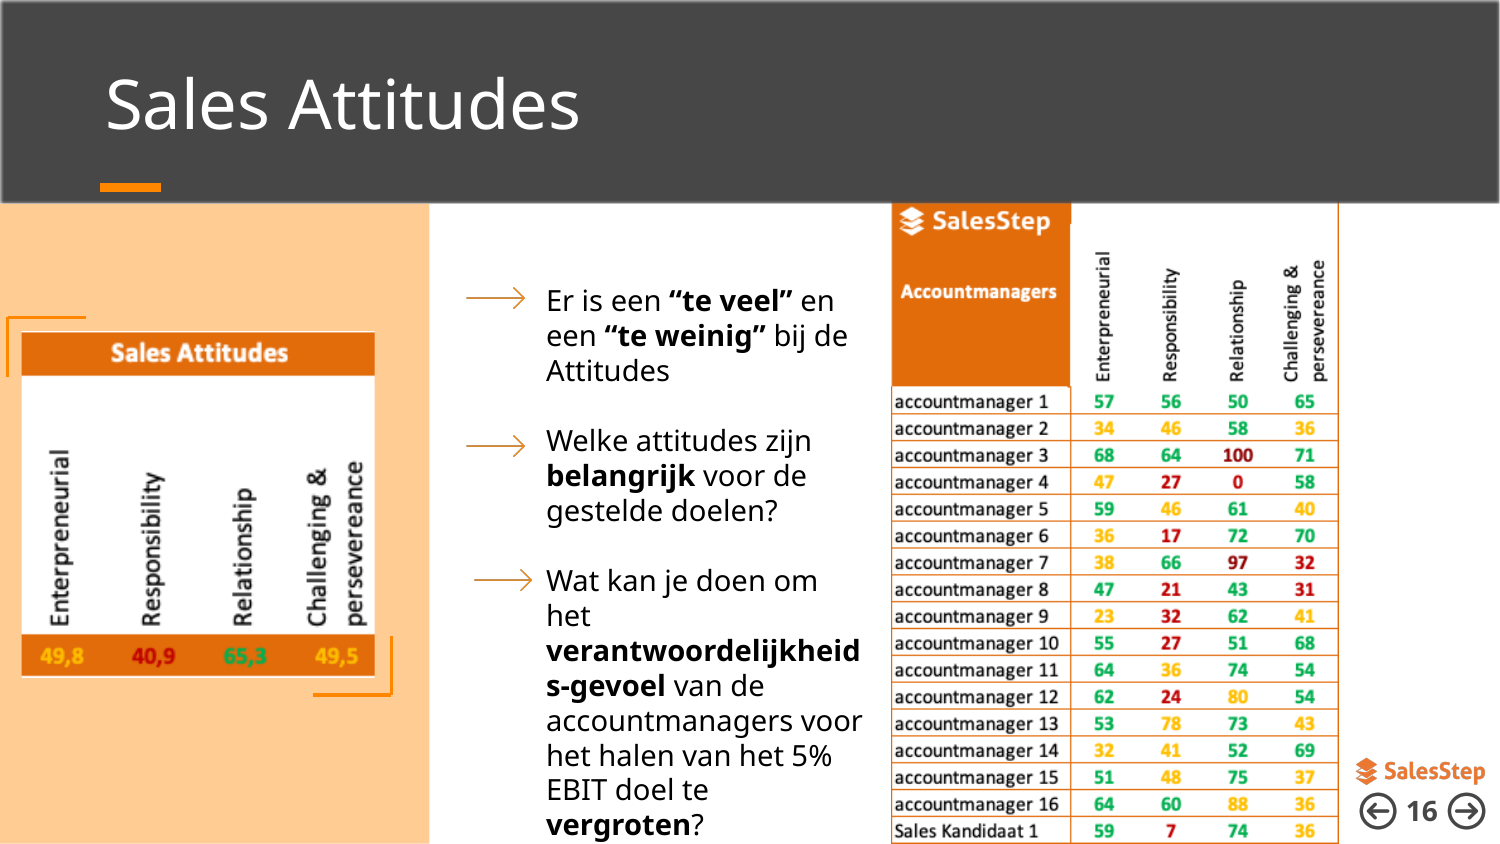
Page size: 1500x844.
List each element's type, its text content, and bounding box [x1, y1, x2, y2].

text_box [7, 317, 86, 377]
text_box [3, 3, 1499, 202]
picture [470, 547, 536, 613]
title Sales Attitudes [89, 25, 1444, 189]
picture [21, 331, 375, 678]
picture [1355, 757, 1486, 786]
picture [891, 196, 1339, 844]
text_box [0, 205, 430, 844]
picture [462, 413, 529, 479]
picture [462, 265, 529, 331]
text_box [1355, 786, 1490, 836]
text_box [312, 635, 392, 695]
text_box Er is een “te veel” en een “te weinig” bij de Attitudes Welke attitudes zijn belangrijk voor de gestelde doelen? Wat kan je doen om het verantwoordelijkheids-gevoel van de accountmanagers voor het halen van het 5% EBIT doel te vergroten? [538, 274, 871, 844]
